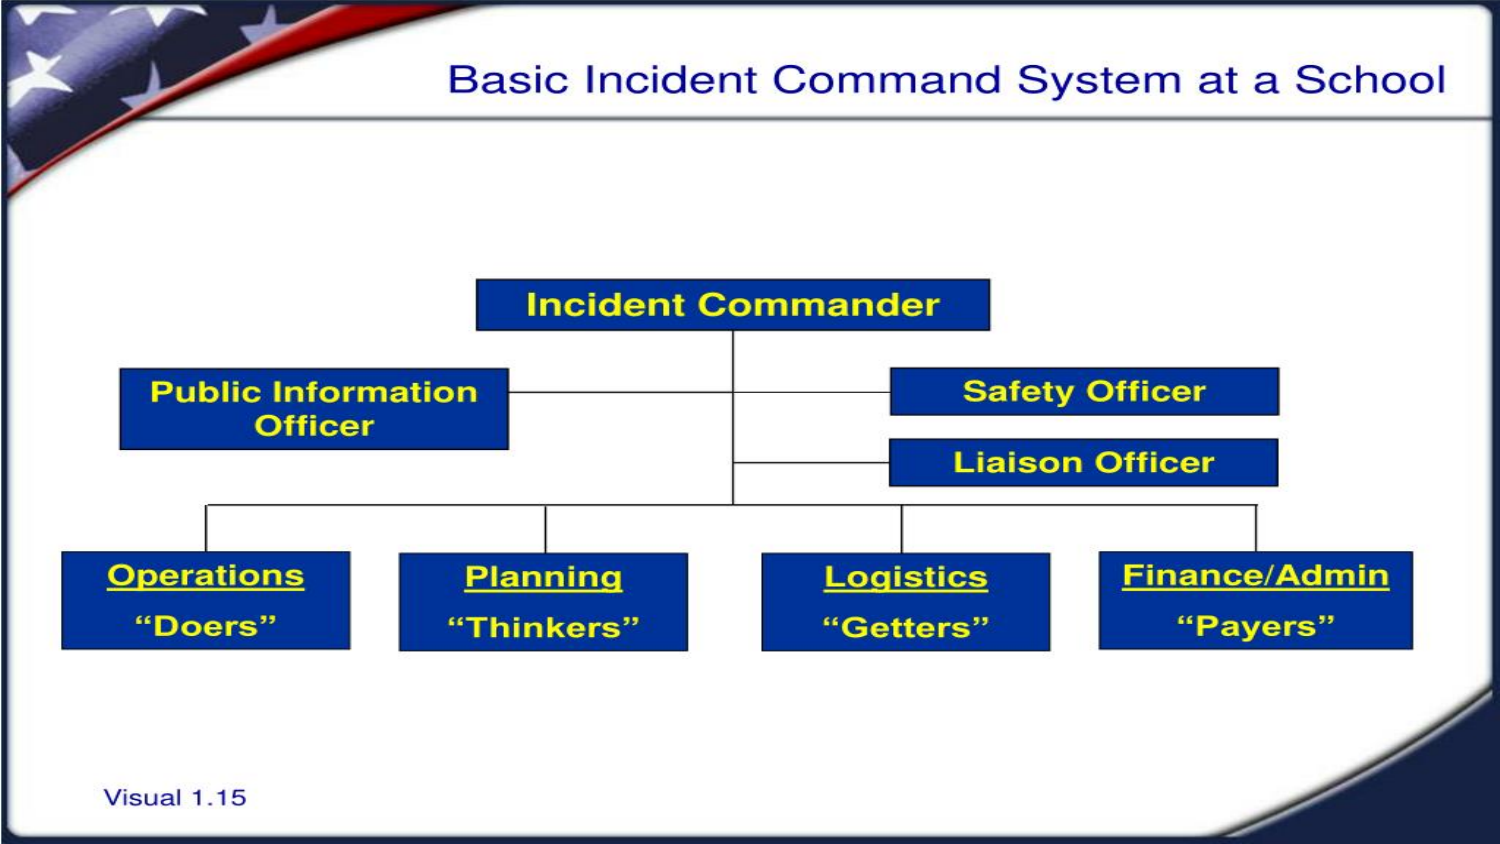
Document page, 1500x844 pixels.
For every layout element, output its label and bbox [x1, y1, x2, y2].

list [0, 0, 1500, 844]
